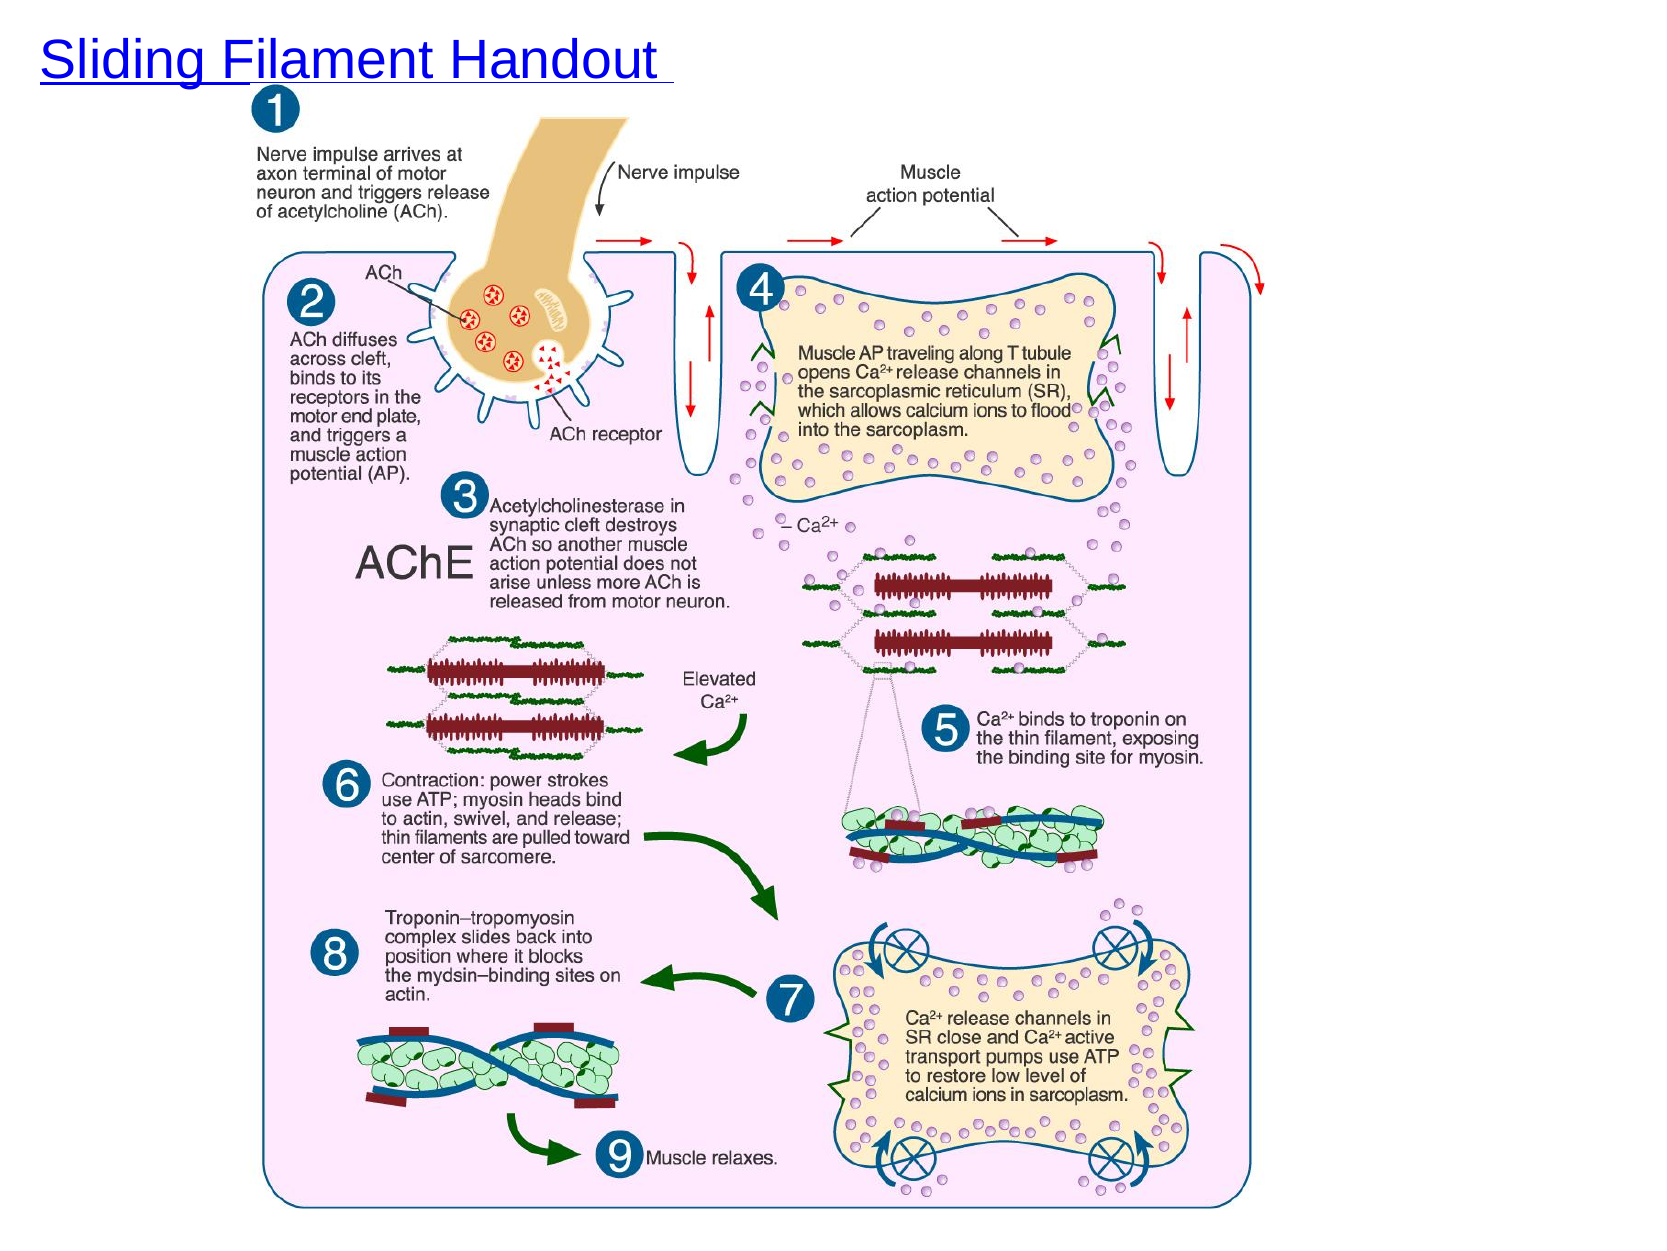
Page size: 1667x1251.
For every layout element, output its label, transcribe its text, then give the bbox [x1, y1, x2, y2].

picture [250, 83, 1265, 1209]
text_box Sliding Filament Handout [33, 16, 719, 97]
